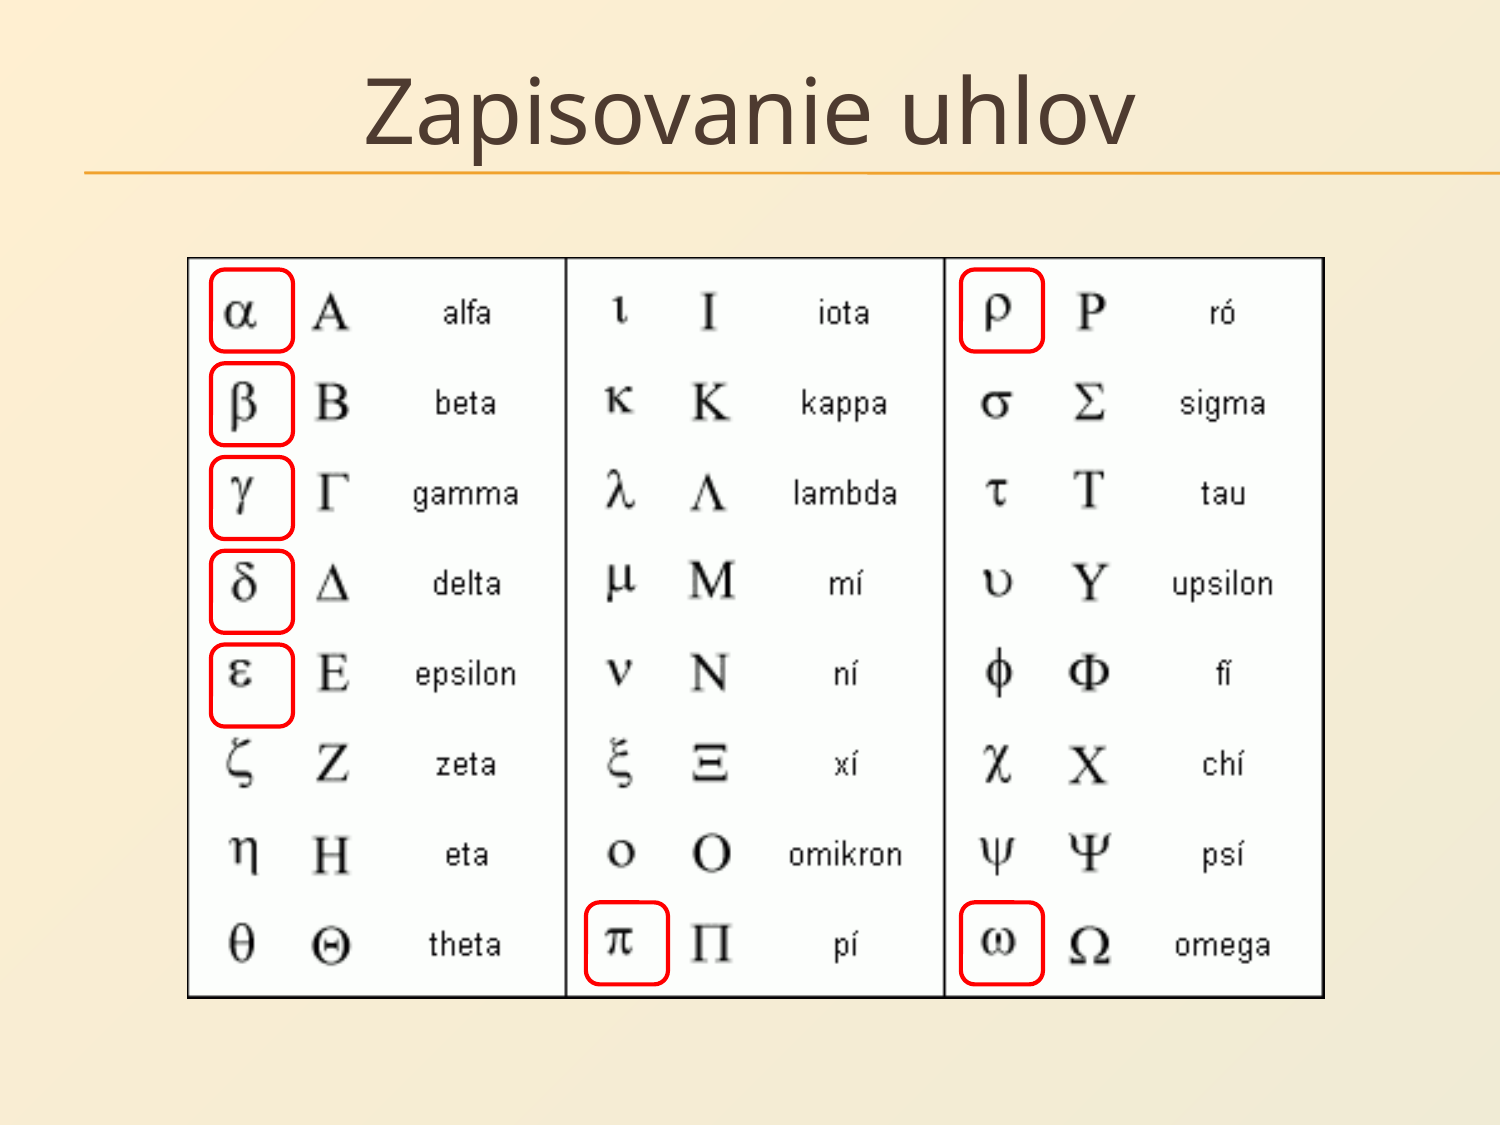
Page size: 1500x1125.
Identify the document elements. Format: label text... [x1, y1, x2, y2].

text_box Zapisovanie uhlov [74, 45, 1425, 233]
picture [187, 257, 1325, 1000]
